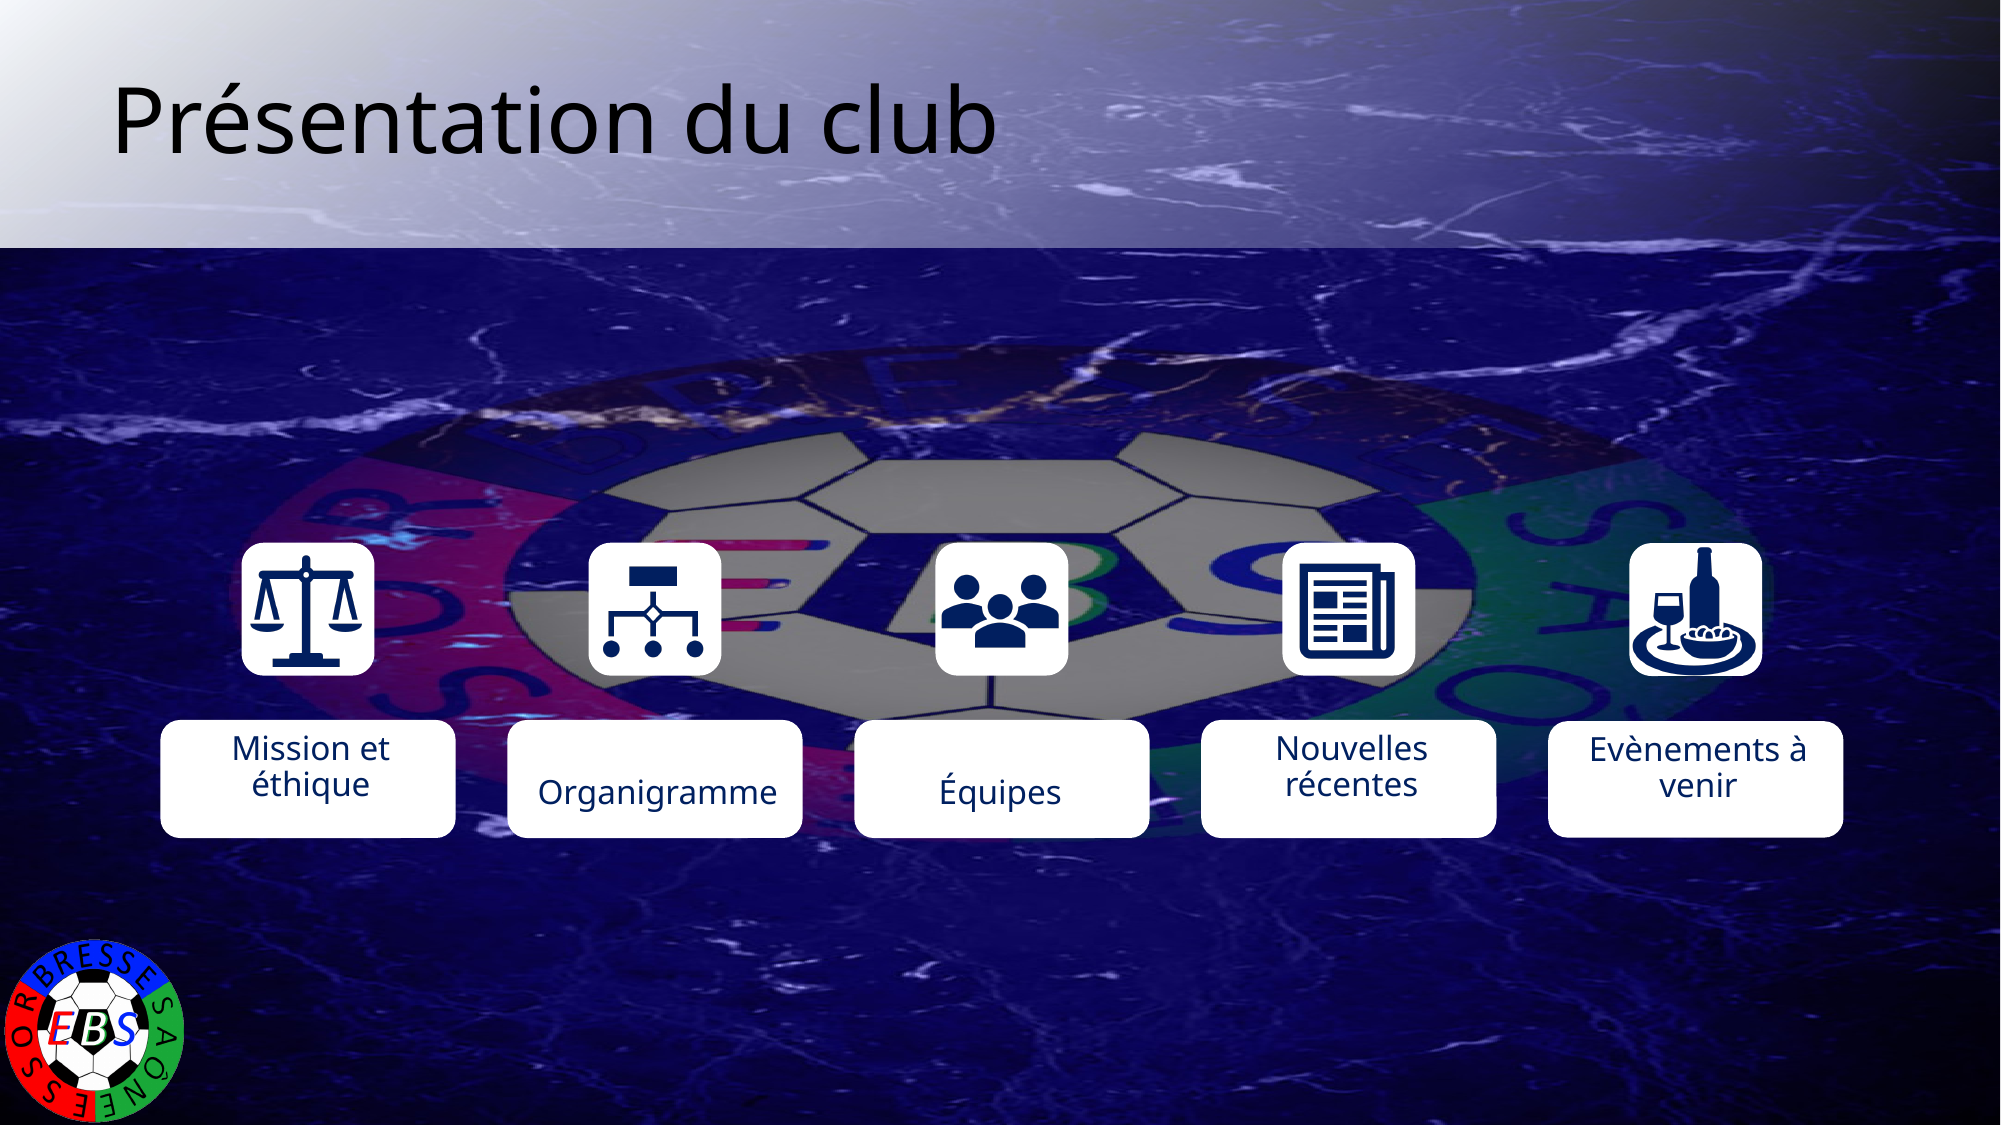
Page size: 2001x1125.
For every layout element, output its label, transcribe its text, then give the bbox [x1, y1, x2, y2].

title Présentation du club [0, 0, 2000, 248]
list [105, 346, 1899, 1035]
picture [0, 0, 2001, 1125]
